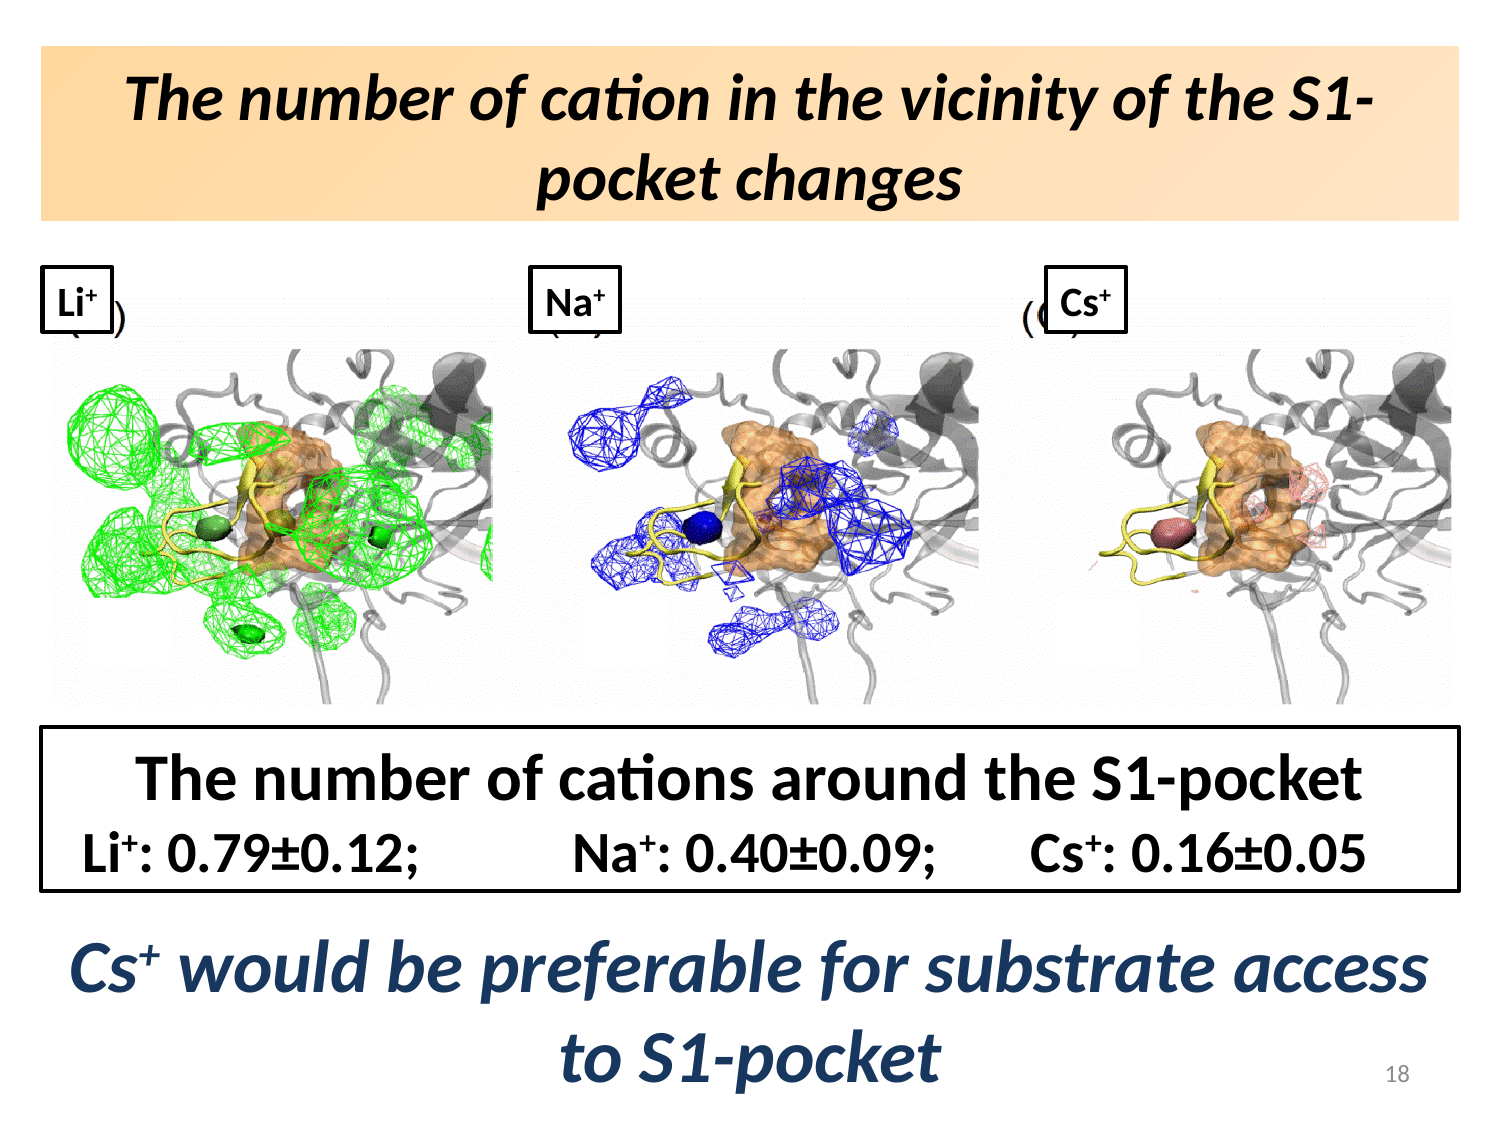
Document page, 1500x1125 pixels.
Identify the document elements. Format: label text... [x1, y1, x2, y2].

text_box The number of cations around the S1-pocket Li+: 0.79±0.12; Na+: 0.40±0.09; Cs+: 0.16±0.05 [39, 725, 1461, 893]
picture [51, 291, 1455, 706]
text_box Cs+ would be preferable for substrate access to S1-pocket [41, 909, 1459, 1105]
text_box The number of cation in the vicinity of the S1-pocket changes [41, 46, 1459, 221]
text_box Cs+ [1044, 265, 1128, 290]
text_box Li+ [40, 265, 114, 334]
text_box Na+ [528, 265, 622, 290]
